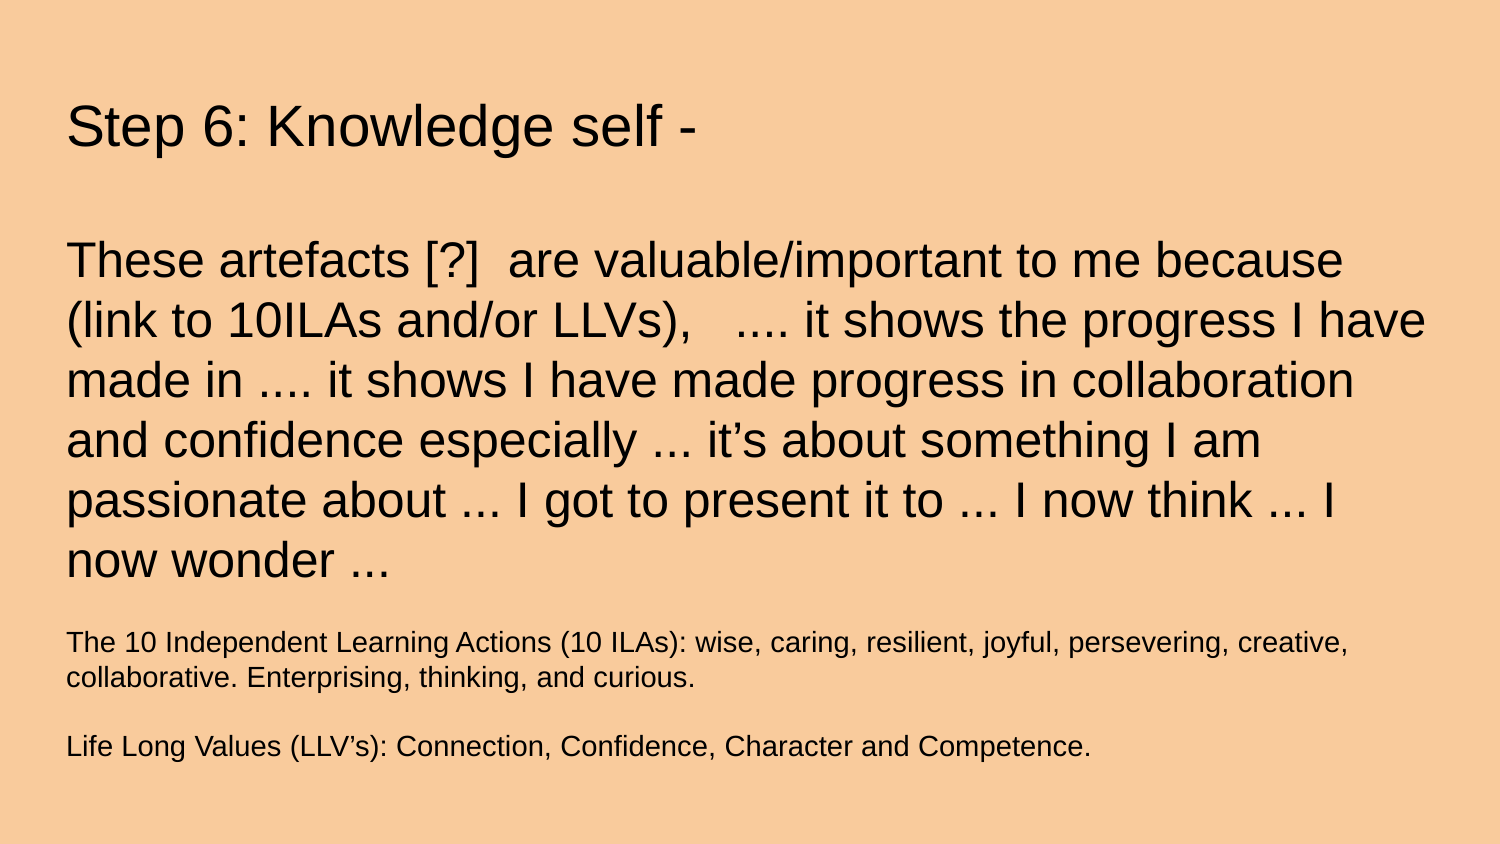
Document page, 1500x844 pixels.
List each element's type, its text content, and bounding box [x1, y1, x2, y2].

title Step 6: Knowledge self - These artefacts [?] are valuable/important to me because (link to 10ILAs and/or LLVs), .... it shows the progress I have made in .... it shows I have made progress in collaboration and confidence especially ... it’s about something I am passionate about ... I got to present it to ... I now think ... I now wonder ... The 10 Independent Learning Actions (10 ILAs): wise, caring, resilient, joyful, persevering, creative, collaborative. Enterprising, thinking, and curious. Life Long Values (LLV’s): Connection, Confidence, Character and Competence. [51, 72, 1449, 167]
